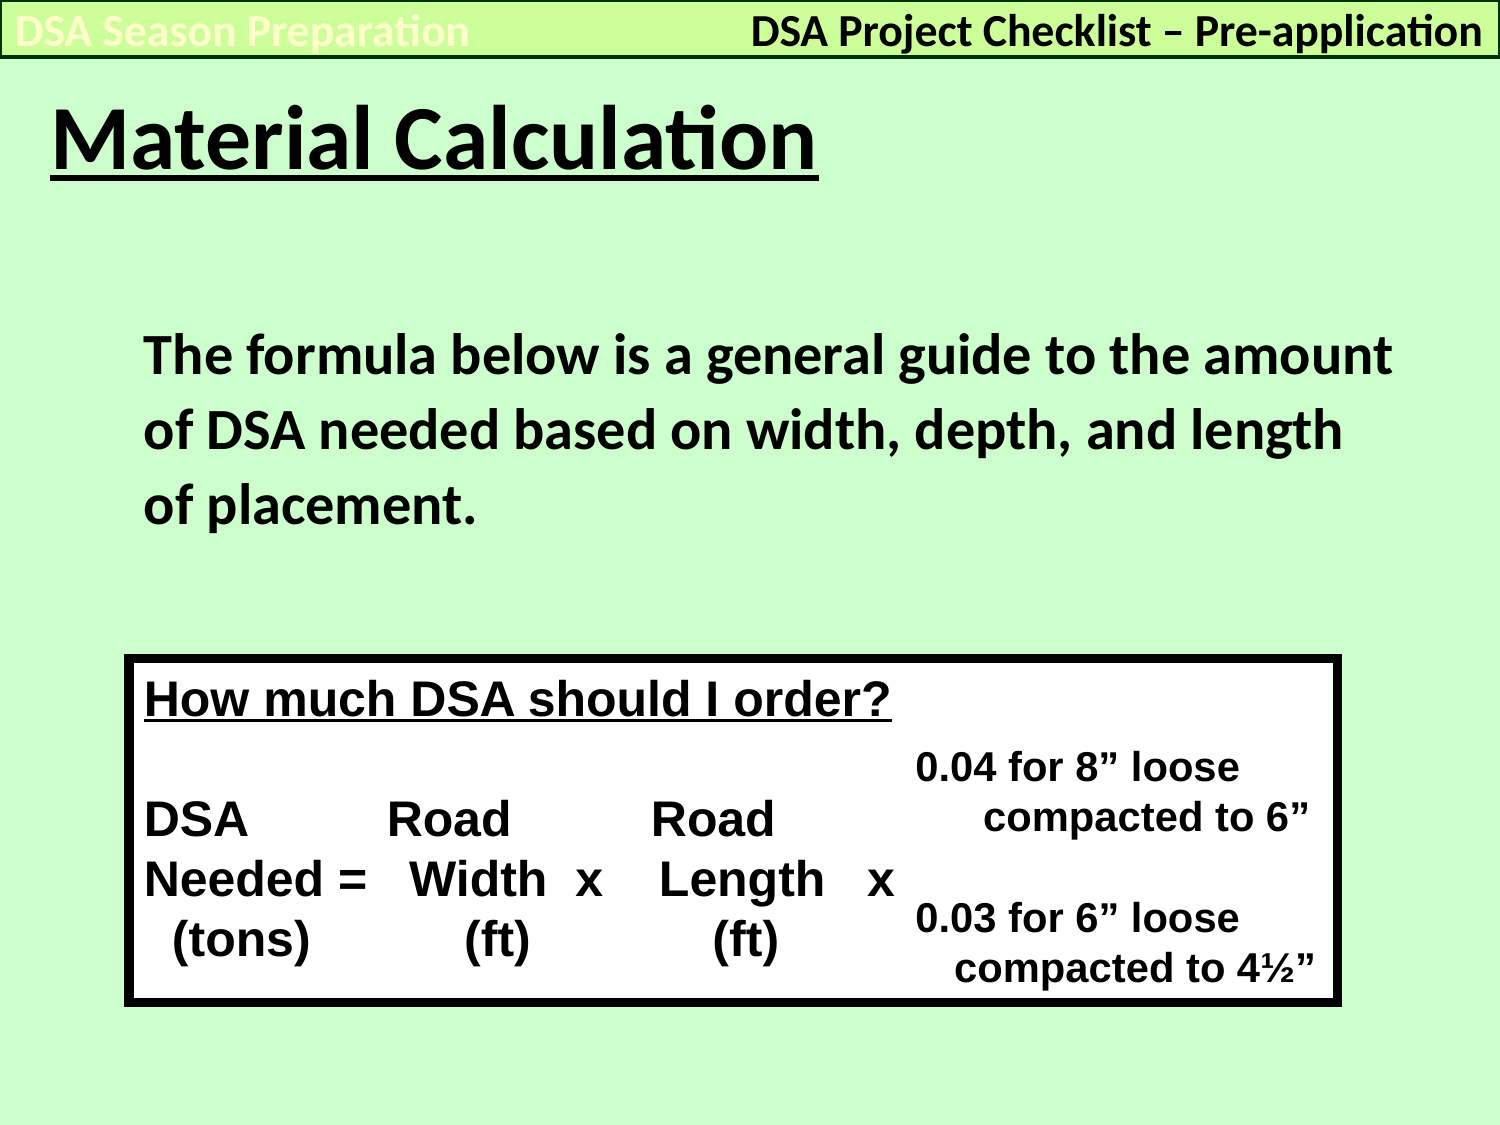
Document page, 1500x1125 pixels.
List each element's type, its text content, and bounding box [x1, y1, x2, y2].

text_box DSA Season Preparation [0, 0, 731, 63]
text_box How much DSA should I order? DSA Road Road Needed = Width x Length x (tons) (ft) (ft) [129, 658, 1338, 1003]
text_box The formula below is a general guide to the amount of DSA needed based on width, depth, and length of placement. [129, 84, 1411, 702]
text_box Material Calculation [35, 70, 1317, 196]
text_box DSA Project Checklist – Pre-application [731, 0, 1500, 63]
text_box 0.04 for 8” loose compacted to 6” [830, 732, 1326, 847]
text_box 0.03 for 6” loose compacted to 4½” [801, 876, 1355, 999]
